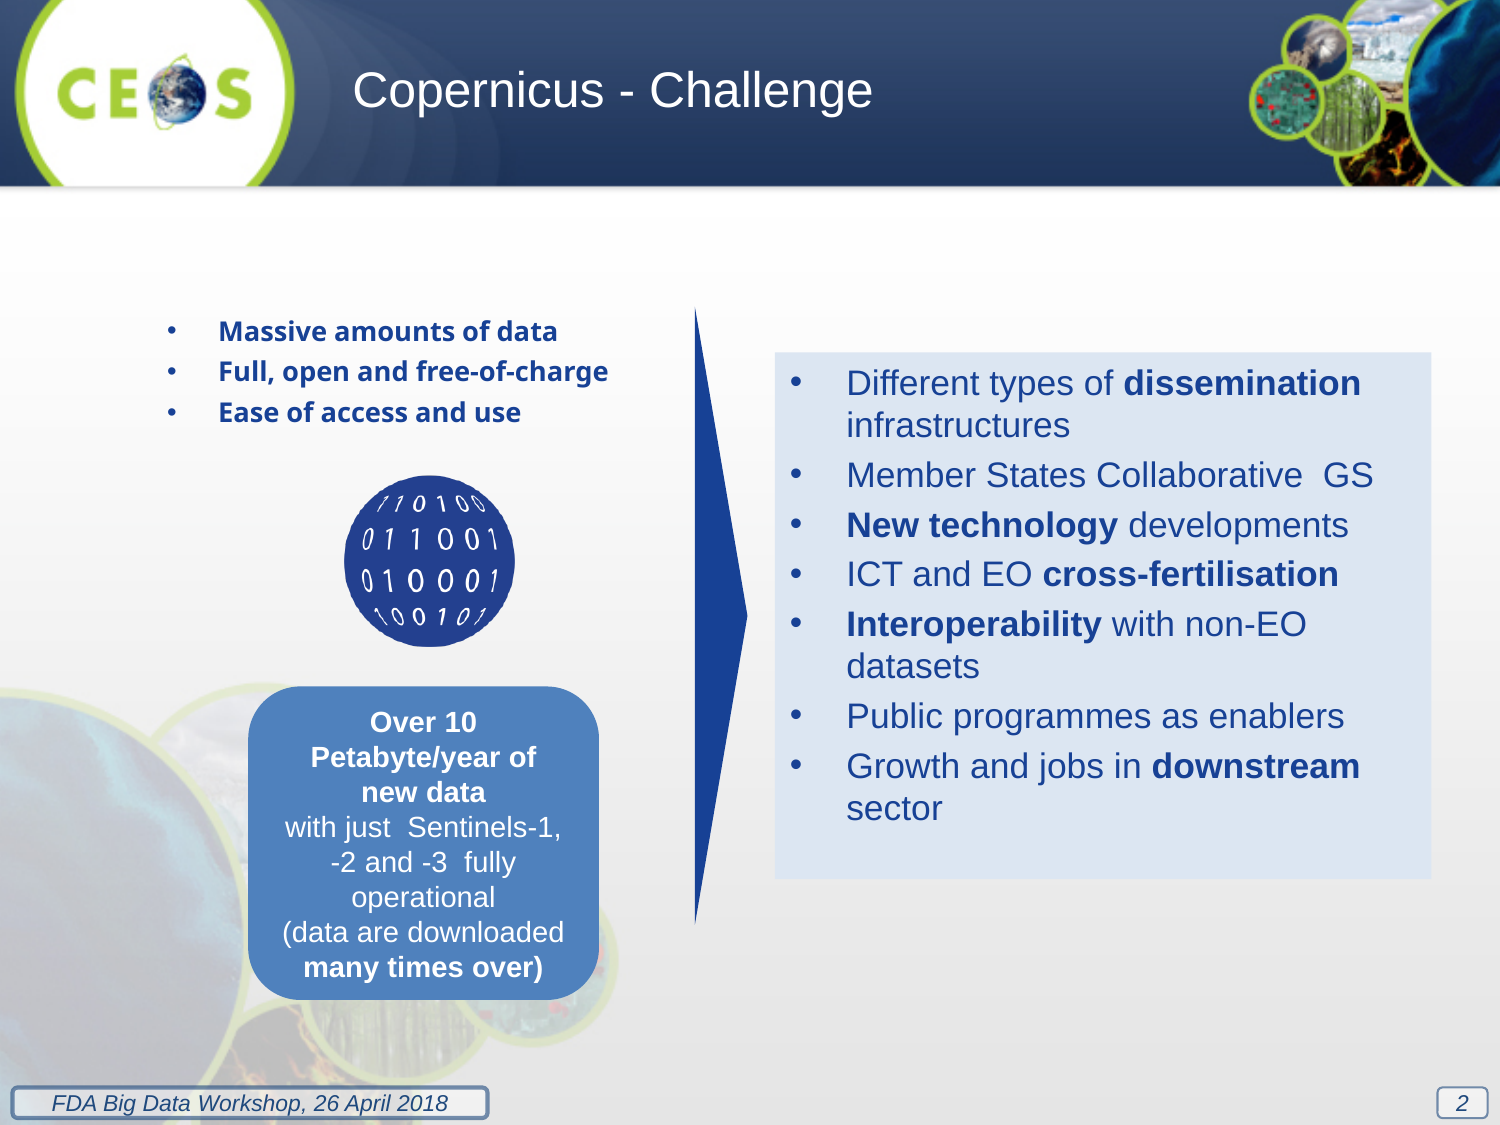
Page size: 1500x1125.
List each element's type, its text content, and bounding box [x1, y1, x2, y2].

list Copernicus - Challenge [337, 50, 1150, 138]
text_box Different types of dissemination infrastructures Member States Collaborative GS New technology developments ICT and EO cross-fertilisation Interoperability with non-EO datasets Public programmes as enablers Growth and jobs in downstream sector [774, 352, 1432, 880]
picture [0, 0, 1500, 1125]
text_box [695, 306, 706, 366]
text_box Massive amounts of data Full, open and free-of-charge Ease of access and use [152, 306, 694, 437]
text_box Over 10 Petabyte/year of new data with just Sentinels-1, -2 and -3 fully operational (data are downloaded many times over) [246, 684, 602, 1003]
text_box [694, 306, 748, 925]
slide_number 2 [1436, 1086, 1489, 1120]
